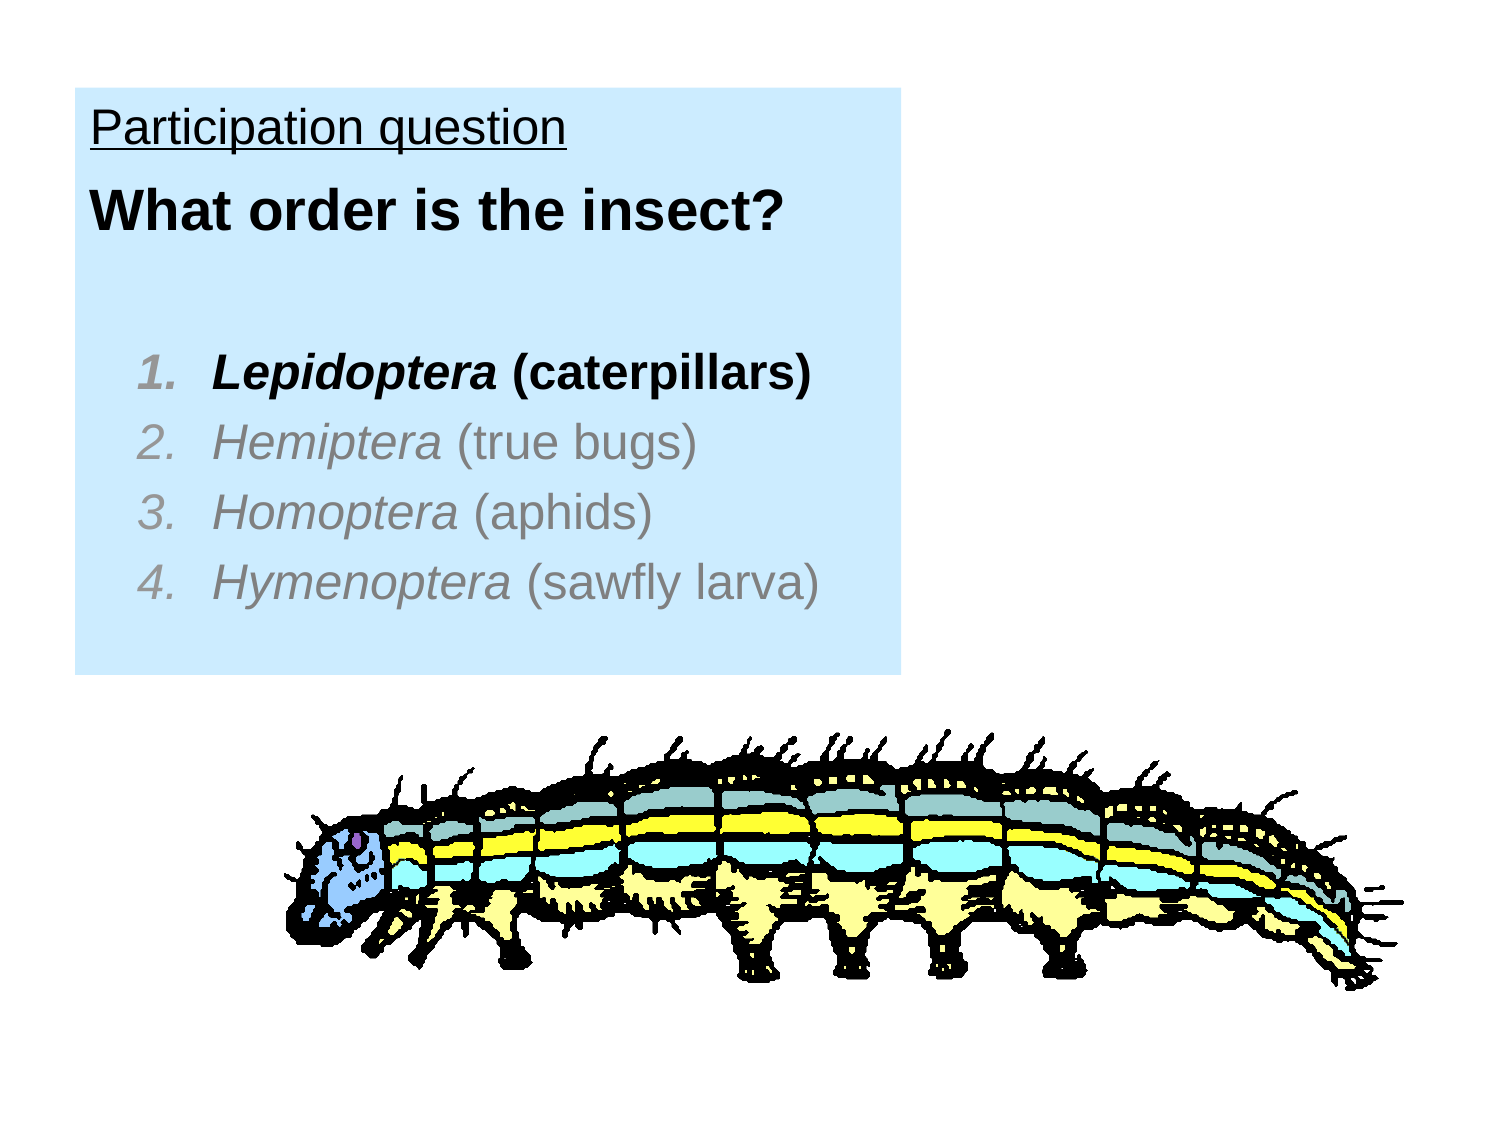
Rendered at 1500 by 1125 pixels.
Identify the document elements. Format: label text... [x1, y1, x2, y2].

picture [262, 712, 1413, 1001]
list Participation question What order is the insect? Lepidoptera (caterpillars) Hemiptera (true bugs) Homoptera (aphids) Hymenoptera (sawfly larva) [74, 86, 902, 676]
